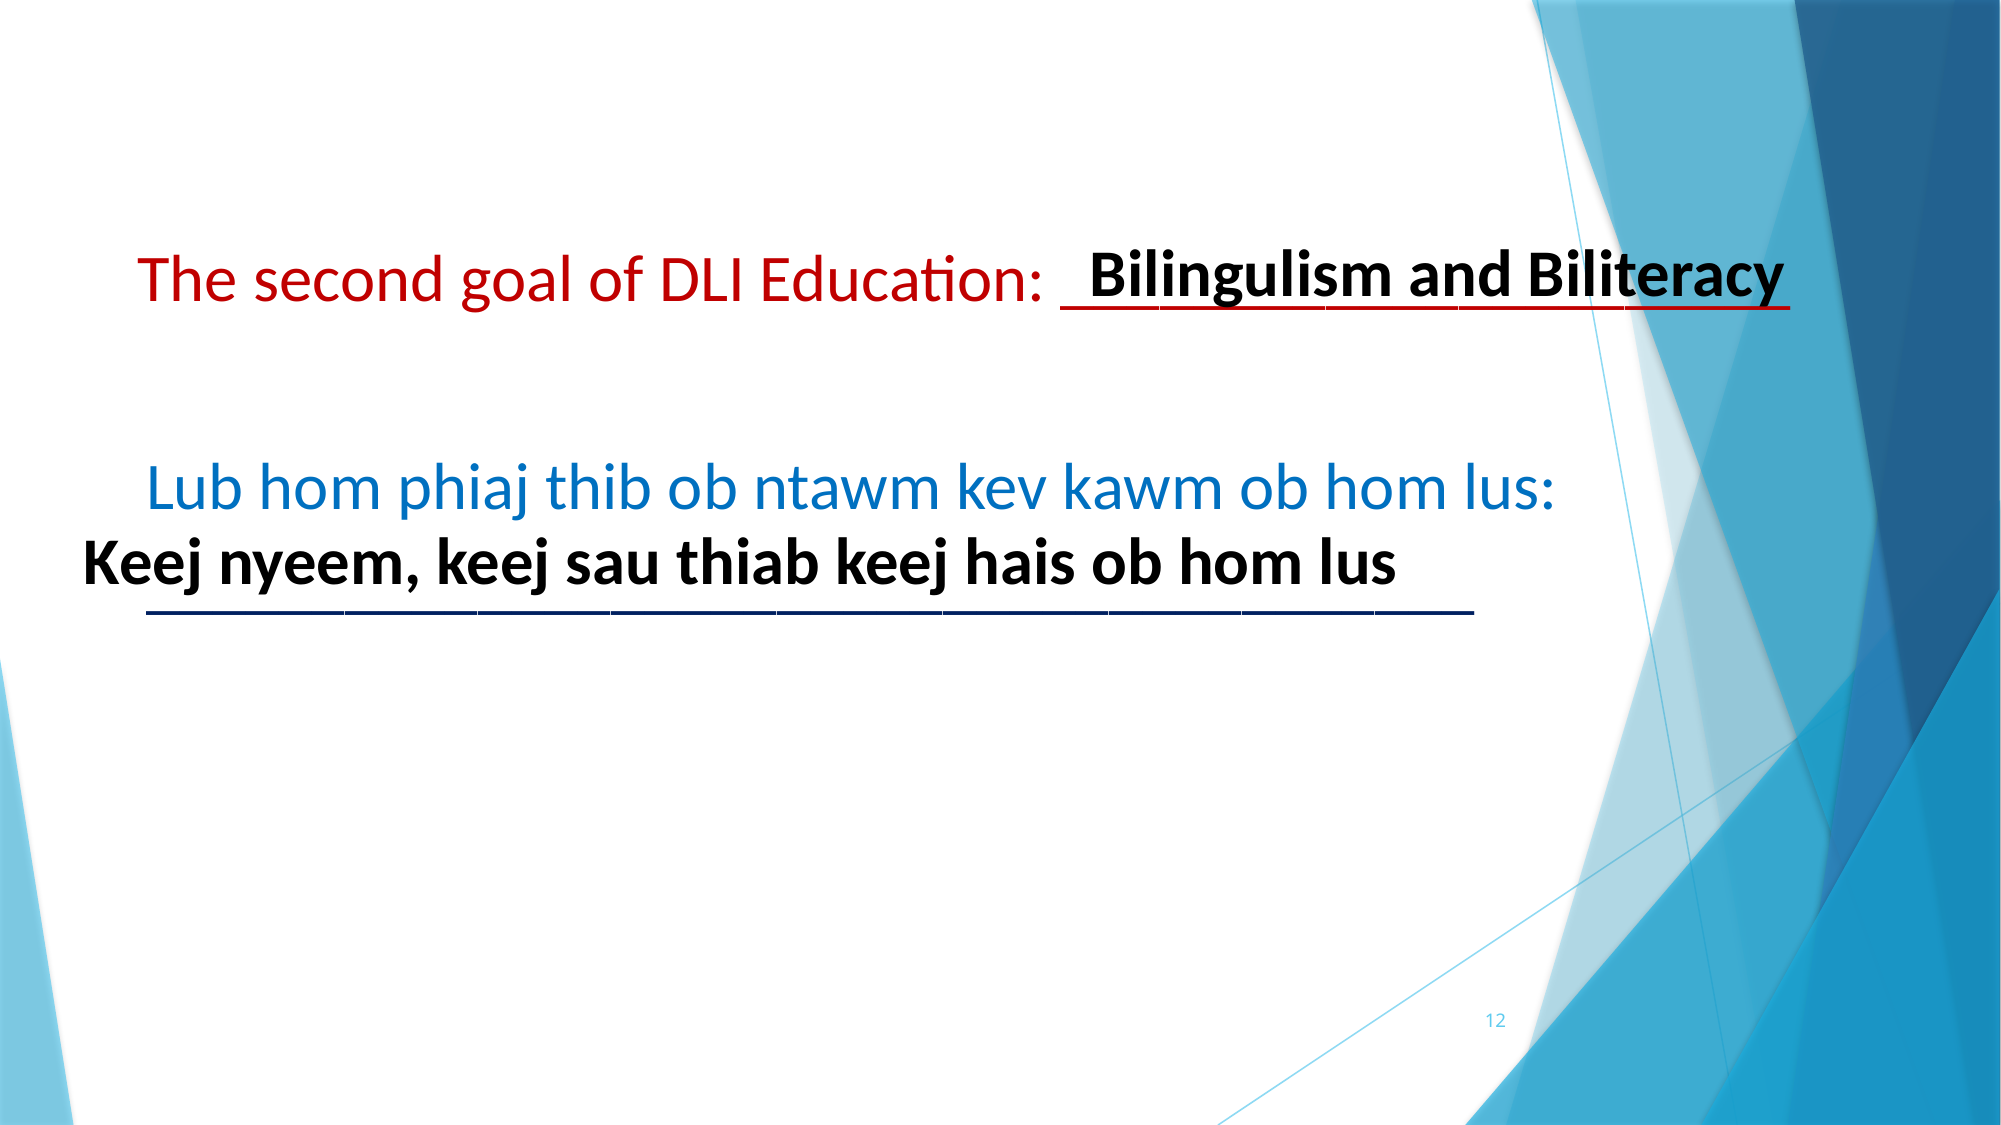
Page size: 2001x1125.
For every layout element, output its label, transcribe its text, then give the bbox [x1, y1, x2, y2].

text_box The second goal of DLI Education: ______________________ [122, 227, 1848, 323]
text_box Lub hom phiaj thib ob ntawm kev kawm ob hom lus: ________________________________________ [131, 429, 1574, 627]
text_box Bilingulism and Biliteracy [1074, 216, 1801, 317]
slide_number 12 [1409, 991, 1522, 1051]
text_box Keej nyeem, keej sau thiab keej hais ob hom lus [69, 510, 1534, 606]
